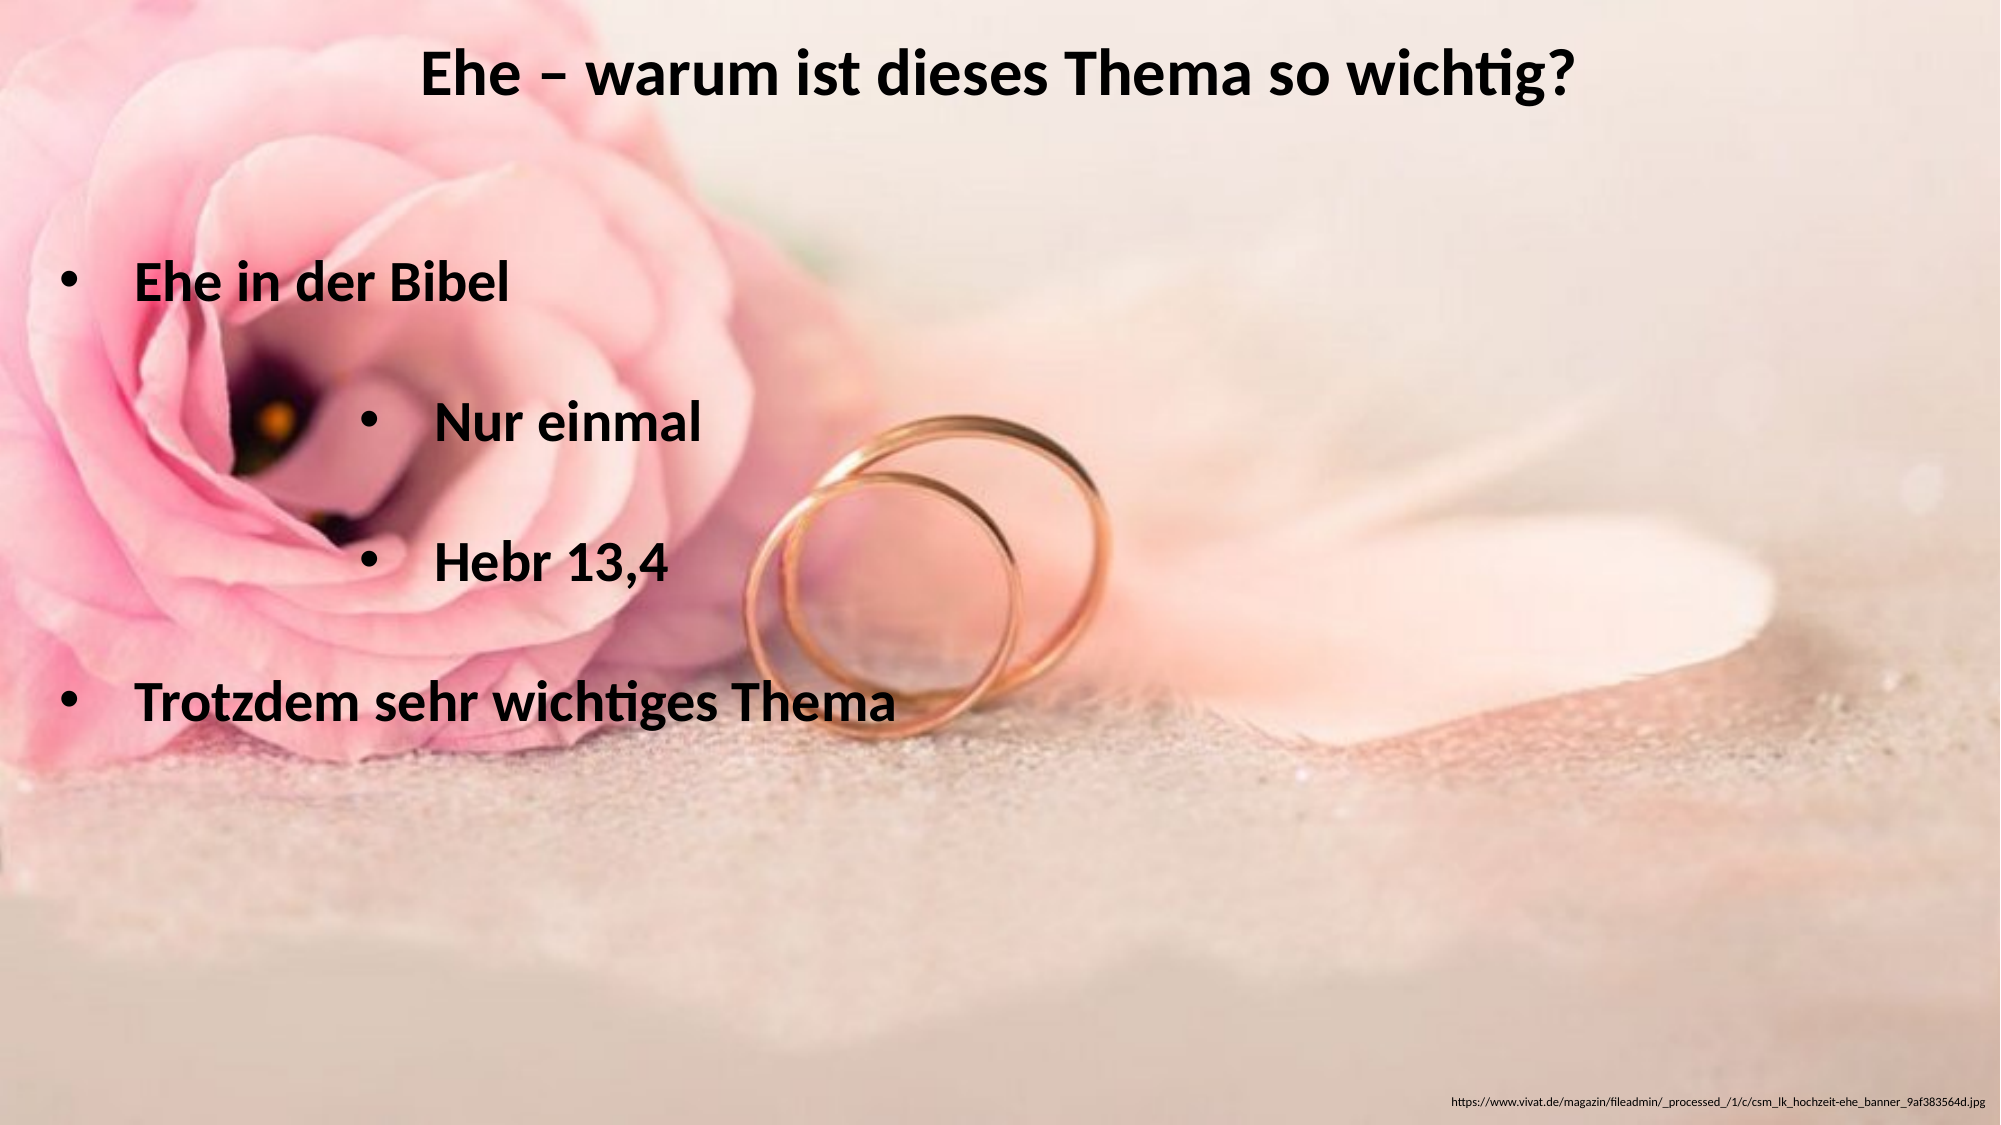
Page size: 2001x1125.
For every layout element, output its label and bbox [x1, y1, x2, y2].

text_box [0, 0, 2000, 1125]
